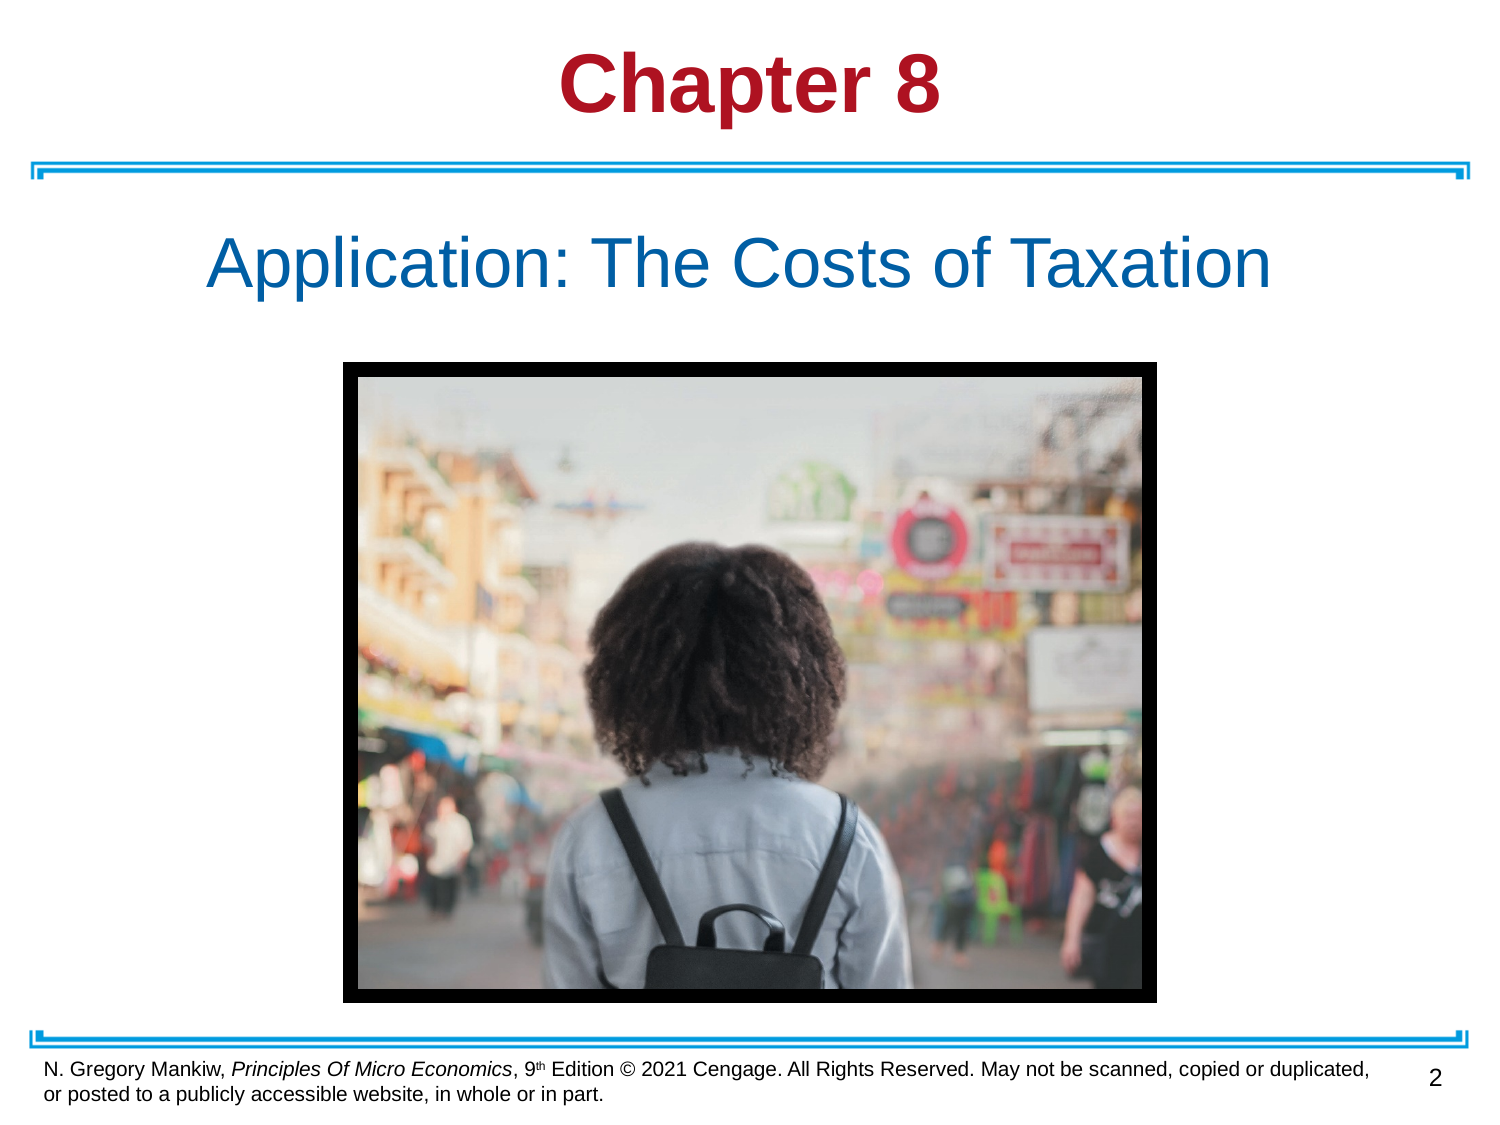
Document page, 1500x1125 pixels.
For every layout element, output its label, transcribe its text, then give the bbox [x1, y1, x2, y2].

title Chapter 8 [0, 0, 1500, 158]
picture [25, 158, 1475, 186]
picture [25, 1024, 1475, 1057]
slide_number 2 [1412, 1052, 1500, 1117]
picture [357, 376, 1143, 990]
list Application: The Costs of Taxation [45, 168, 1455, 350]
